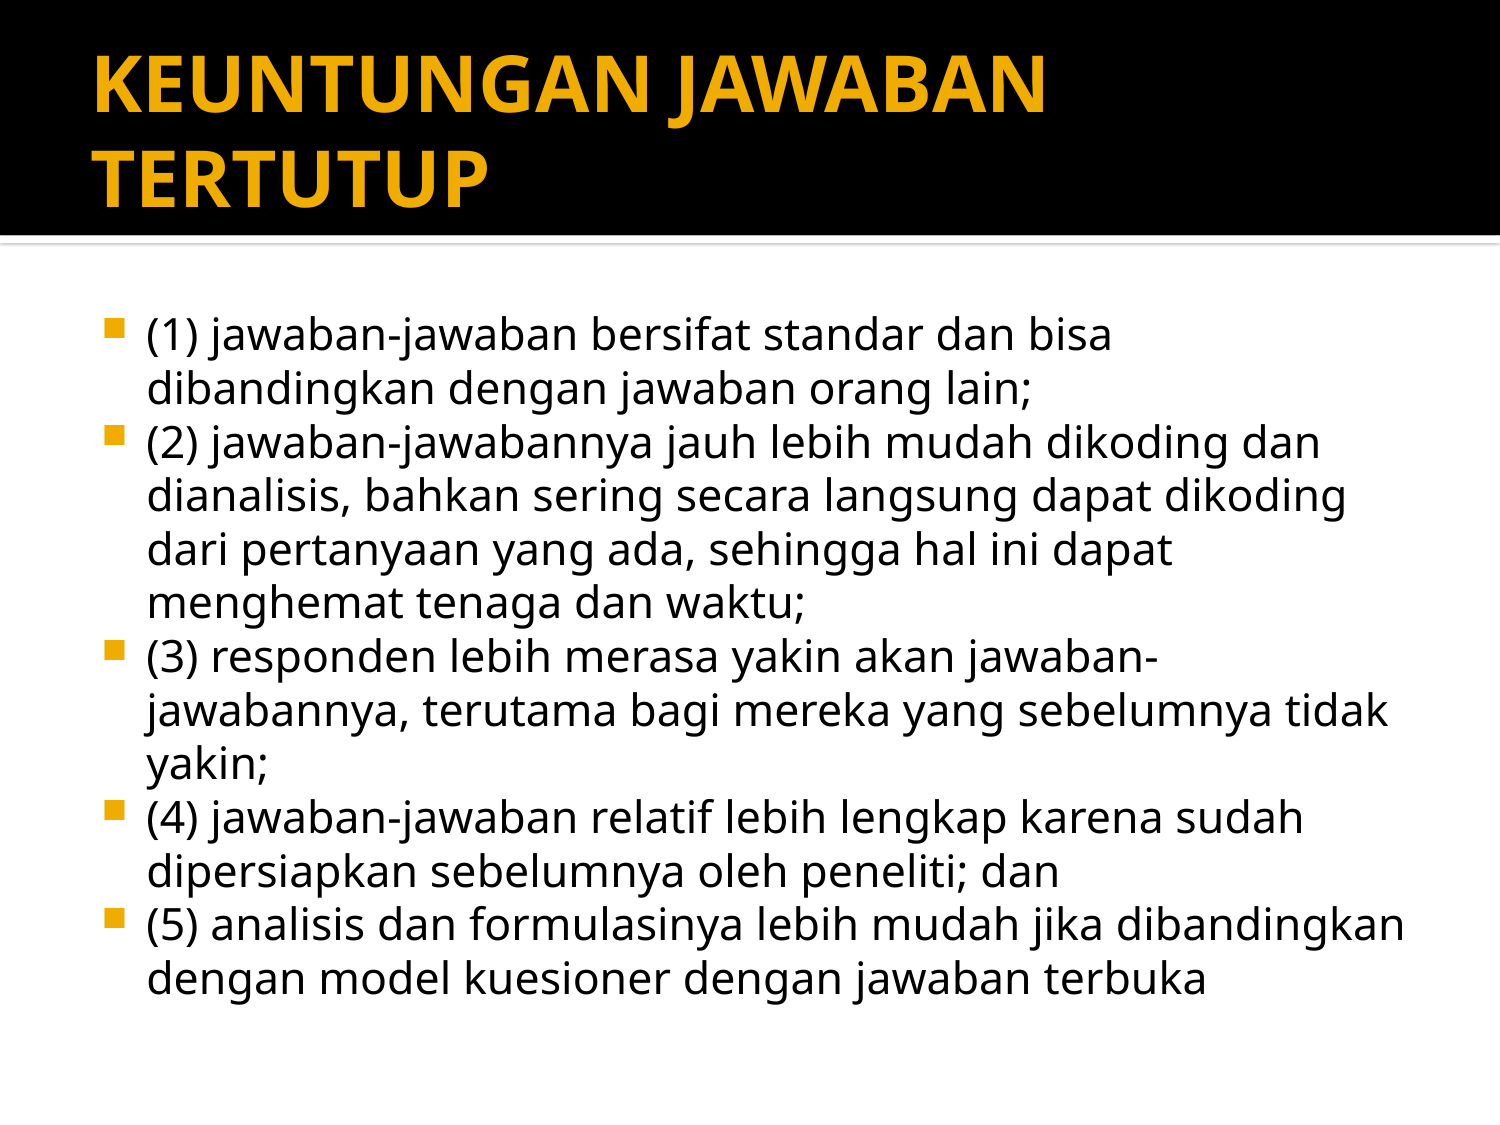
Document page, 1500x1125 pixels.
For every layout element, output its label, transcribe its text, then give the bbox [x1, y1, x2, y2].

list (1) jawaban-jawaban bersifat standar dan bisa dibandingkan dengan jawaban orang lain; (2) jawaban-jawabannya jauh lebih mudah dikoding dan dianalisis, bahkan sering secara langsung dapat dikoding dari pertanyaan yang ada, sehingga hal ini dapat menghemat tenaga dan waktu; (3) responden lebih merasa yakin akan jawaban-jawabannya, terutama bagi mereka yang sebelumnya tidak yakin; (4) jawaban-jawaban relatif lebih lengkap karena sudah dipersiapkan sebelumnya oleh peneliti; dan (5) analisis dan formulasinya lebih mudah jika dibandingkan dengan model kuesioner dengan jawaban terbuka [75, 291, 1425, 1050]
title KEUNTUNGAN JAWABAN TERTUTUP [75, 25, 1425, 231]
